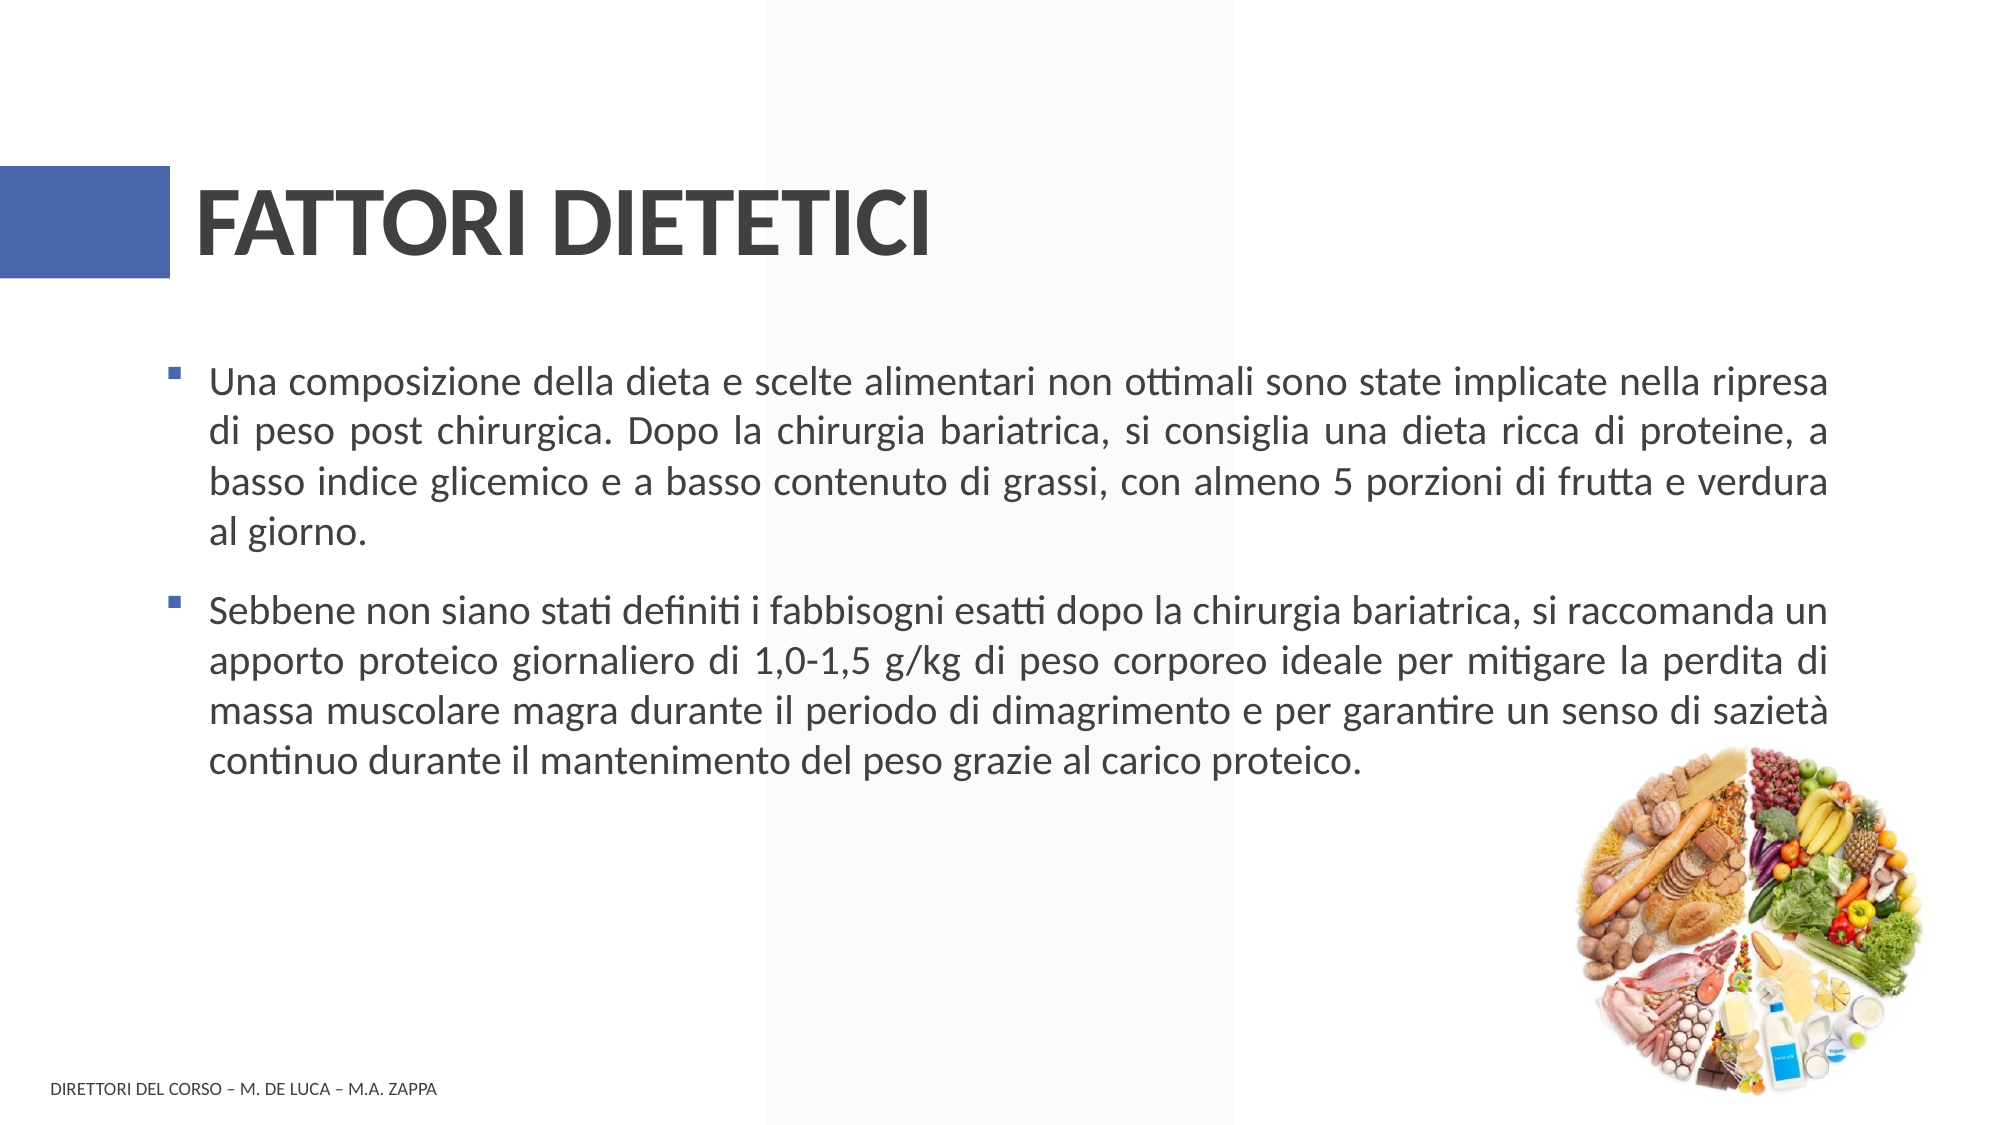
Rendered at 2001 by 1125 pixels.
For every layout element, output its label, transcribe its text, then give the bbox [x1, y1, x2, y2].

picture [1564, 734, 1934, 1108]
title FATTORI DIETETICI [180, 47, 1830, 285]
list Una composizione della dieta e scelte alimentari non ottimali sono state implicate nella ripresa di peso post chirurgica. Dopo la chirurgia bariatrica, si consiglia una dieta ricca di proteine, a basso indice glicemico e a basso contenuto di grassi, con almeno 5 porzioni di frutta e verdura al giorno. Sebbene non siano stati definiti i fabbisogni esatti dopo la chirurgia bariatrica, si raccomanda un apporto proteico giornaliero di 1,0-1,5 g/kg di peso corporeo ideale per mitigare la perdita di massa muscolare magra durante il periodo di dimagrimento e per garantire un senso di sazietà continuo durante il mantenimento del peso grazie al carico proteico. [165, 345, 1830, 963]
